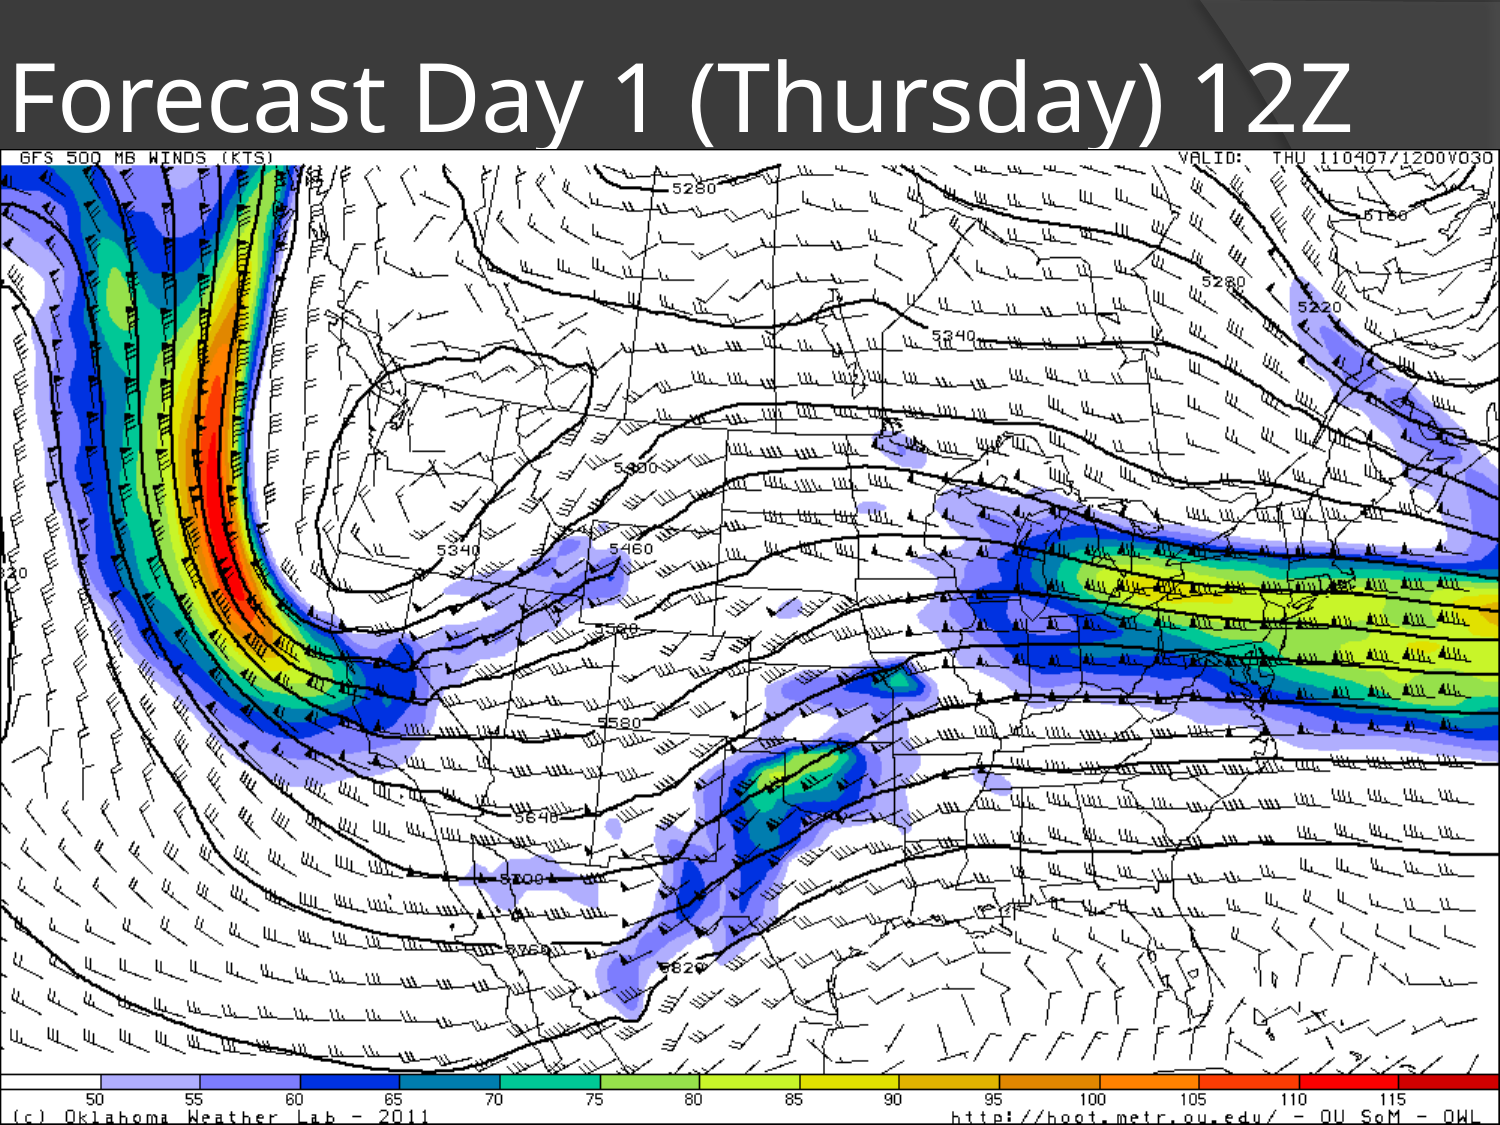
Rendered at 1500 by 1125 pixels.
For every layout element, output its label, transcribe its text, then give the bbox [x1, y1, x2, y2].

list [0, 149, 1500, 1125]
title Forecast Day 1 (Thursday) 12Z [0, 0, 1463, 139]
